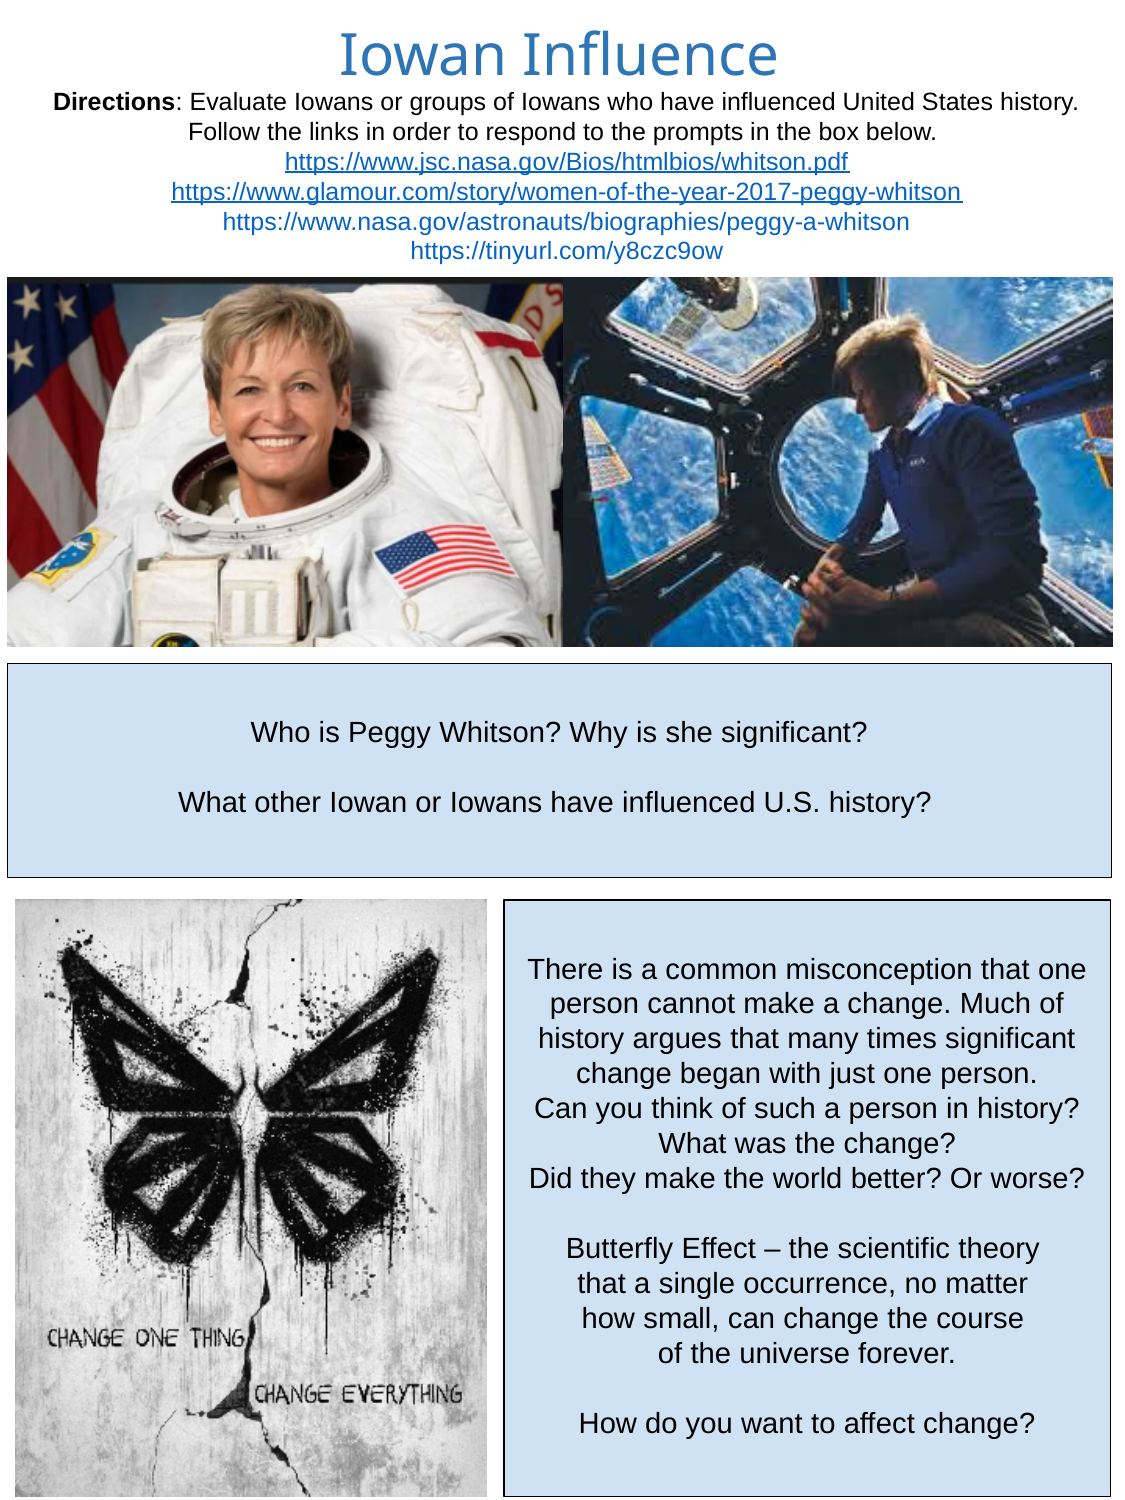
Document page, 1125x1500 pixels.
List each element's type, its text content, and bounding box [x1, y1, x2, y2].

text_box Directions: Evaluate Iowans or groups of Iowans who have influenced United States history. Follow the links in order to respond to the prompts in the box below. https://www.jsc.nasa.gov/Bios/htmlbios/whitson.pdf https://www.glamour.com/story/women-of-the-year-2017-peggy-whitson https://www.nasa.gov/astronauts/biographies/peggy-a-whitson https://tinyurl.com/y8czc9ow [23, 94, 1111, 255]
picture [7, 277, 1114, 647]
text_box Iowan Influence [32, 9, 1087, 94]
picture [14, 899, 487, 1497]
text_box There is a common misconception that one person cannot make a change. Much of history argues that many times significant change began with just one person. Can you think of such a person in history? What was the change? Did they make the world better? Or worse? Butterfly Effect – the scientific theory that a single occurrence, no matter how small, can change the course of the universe forever. How do you want to affect change? [503, 899, 1111, 1497]
text_box Who is Peggy Whitson? Why is she significant? What other Iowan or Iowans have influenced U.S. history? [7, 663, 1112, 878]
